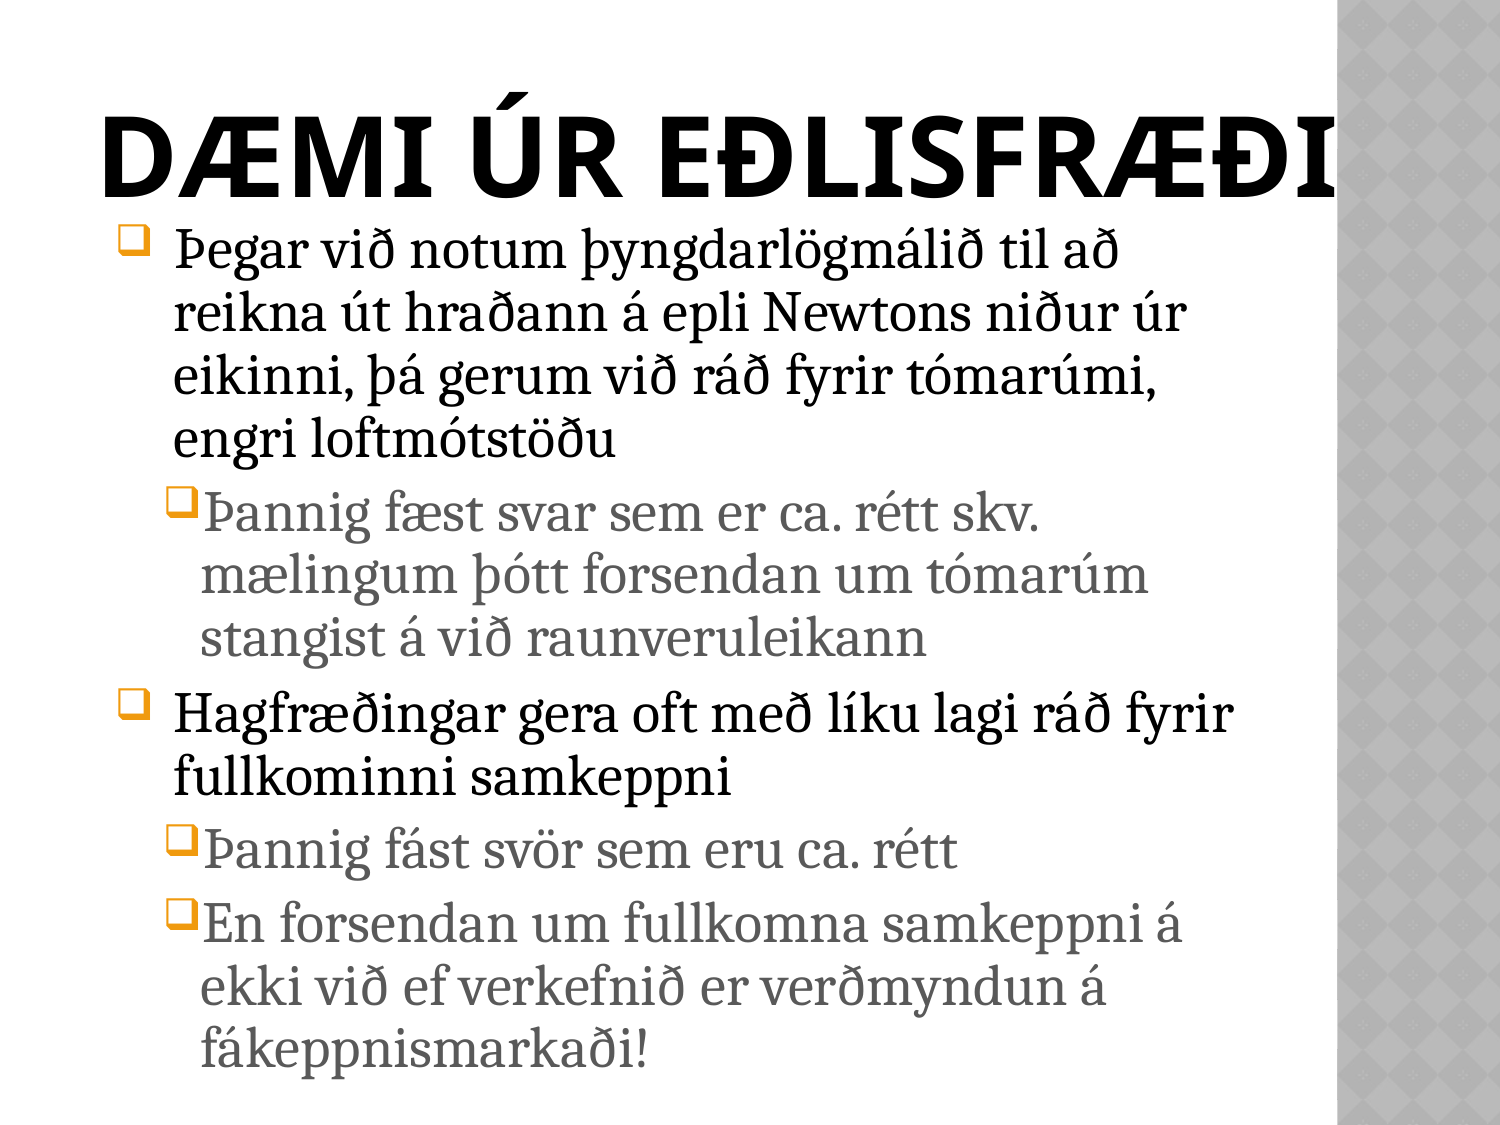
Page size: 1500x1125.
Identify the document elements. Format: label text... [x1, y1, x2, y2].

list Þegar við notum þyngdarlögmálið til að reikna út hraðann á epli Newtons niður úr eikinni, þá gerum við ráð fyrir tómarúmi, engri loftmótstöðu Þannig fæst svar sem er ca. rétt skv. mælingum þótt forsendan um tómarúm stangist á við raunveruleikann Hagfræðingar gera oft með líku lagi ráð fyrir fullkominni samkeppni Þannig fást svör sem eru ca. rétt En forsendan um fullkomna samkeppni á ekki við ef verkefnið er verðmyndun á fákeppnismarkaði! [99, 210, 1301, 1088]
title Dæmi úr eðlisfræði [87, 32, 1363, 220]
